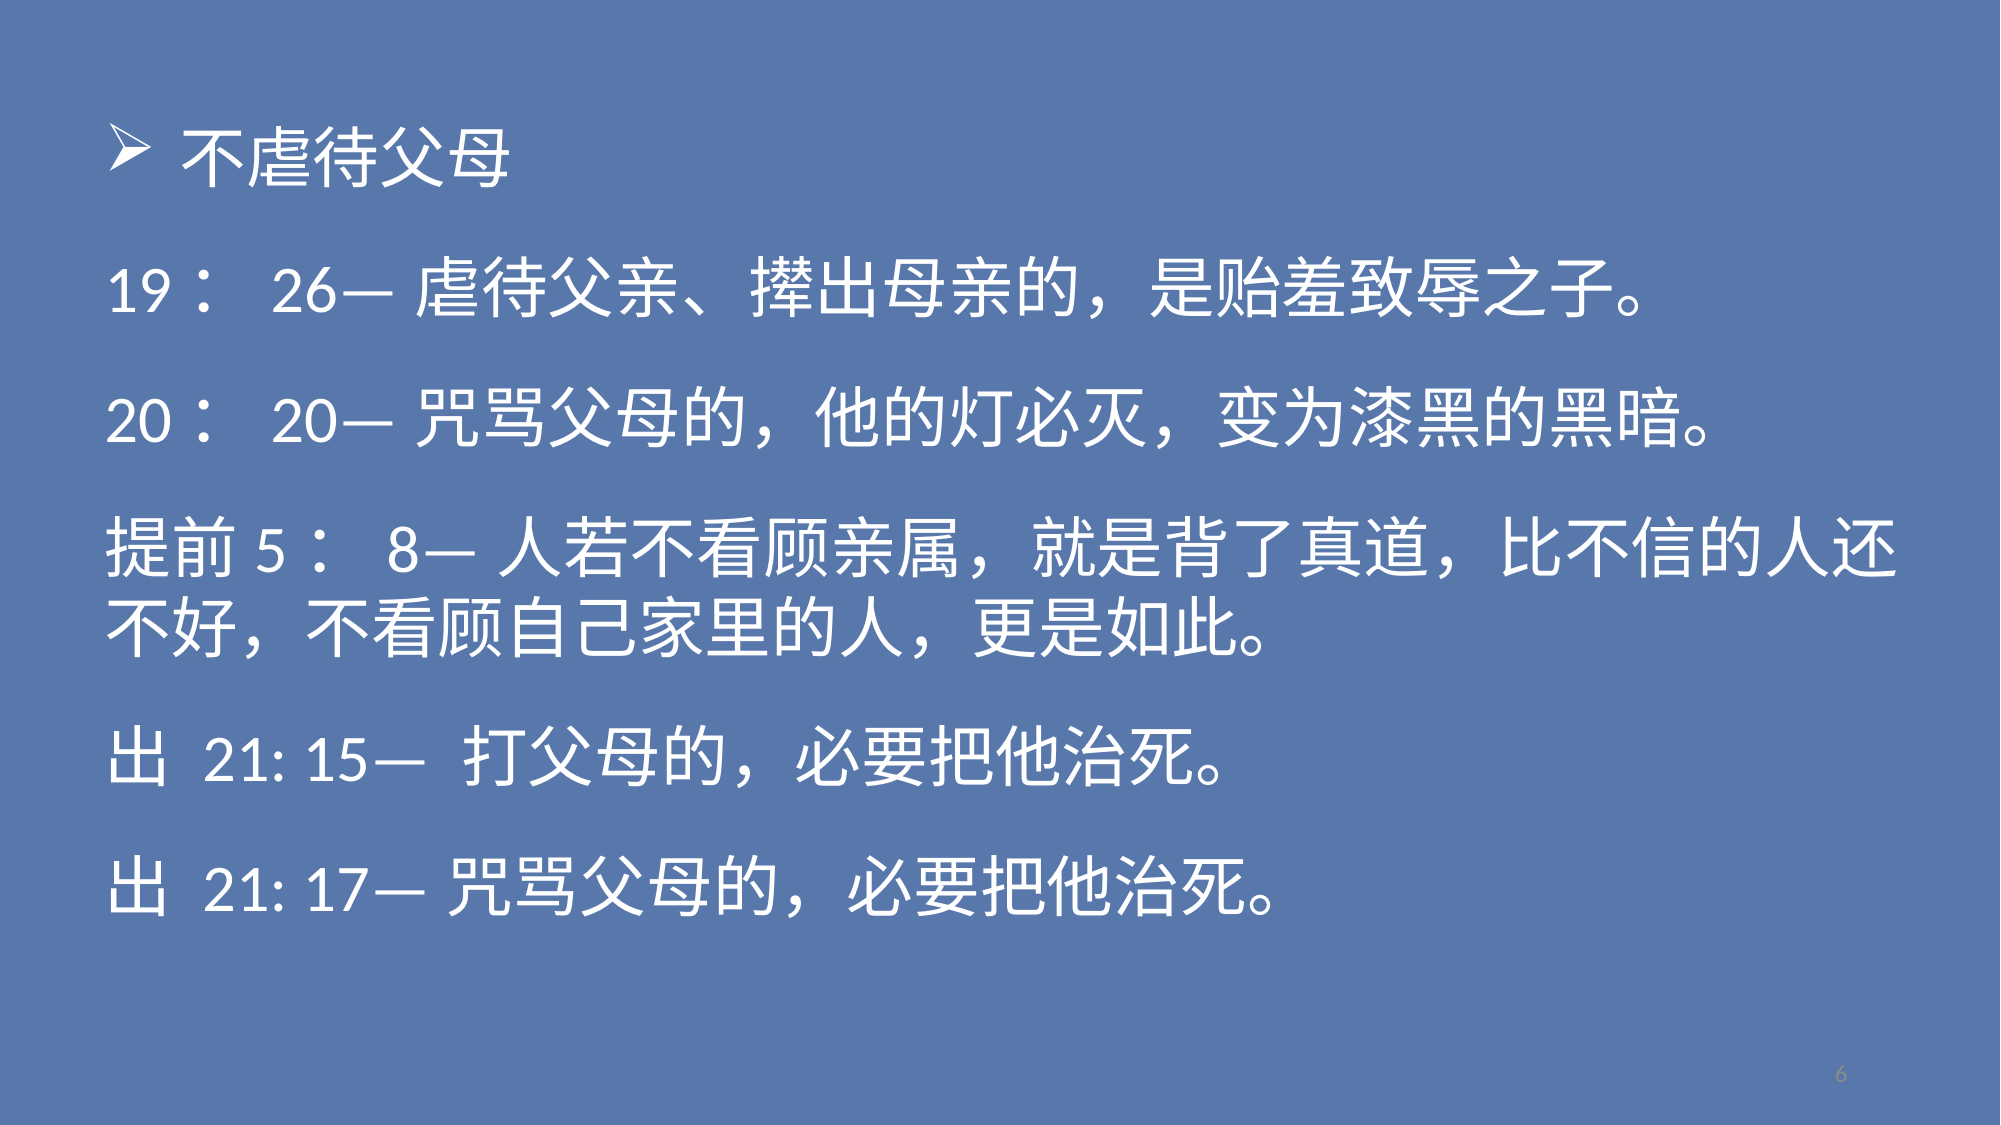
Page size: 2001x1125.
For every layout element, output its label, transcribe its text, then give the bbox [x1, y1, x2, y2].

text_box 不虐待父母 19：26—虐待父亲、撵出母亲的，是贻羞致辱之子。 20：20—咒骂父母的，他的灯必灭，变为漆黑的黑暗。 提前5：8—人若不看顾亲属，就是背了真道，比不信的人还不好，不看顾自己家里的人，更是如此。 出 21: 15— 打父母的，必要把他治死。 出 21: 17—咒骂父母的，必要把他治死。 [89, 108, 1931, 1063]
slide_number 6 [1412, 1042, 1863, 1103]
